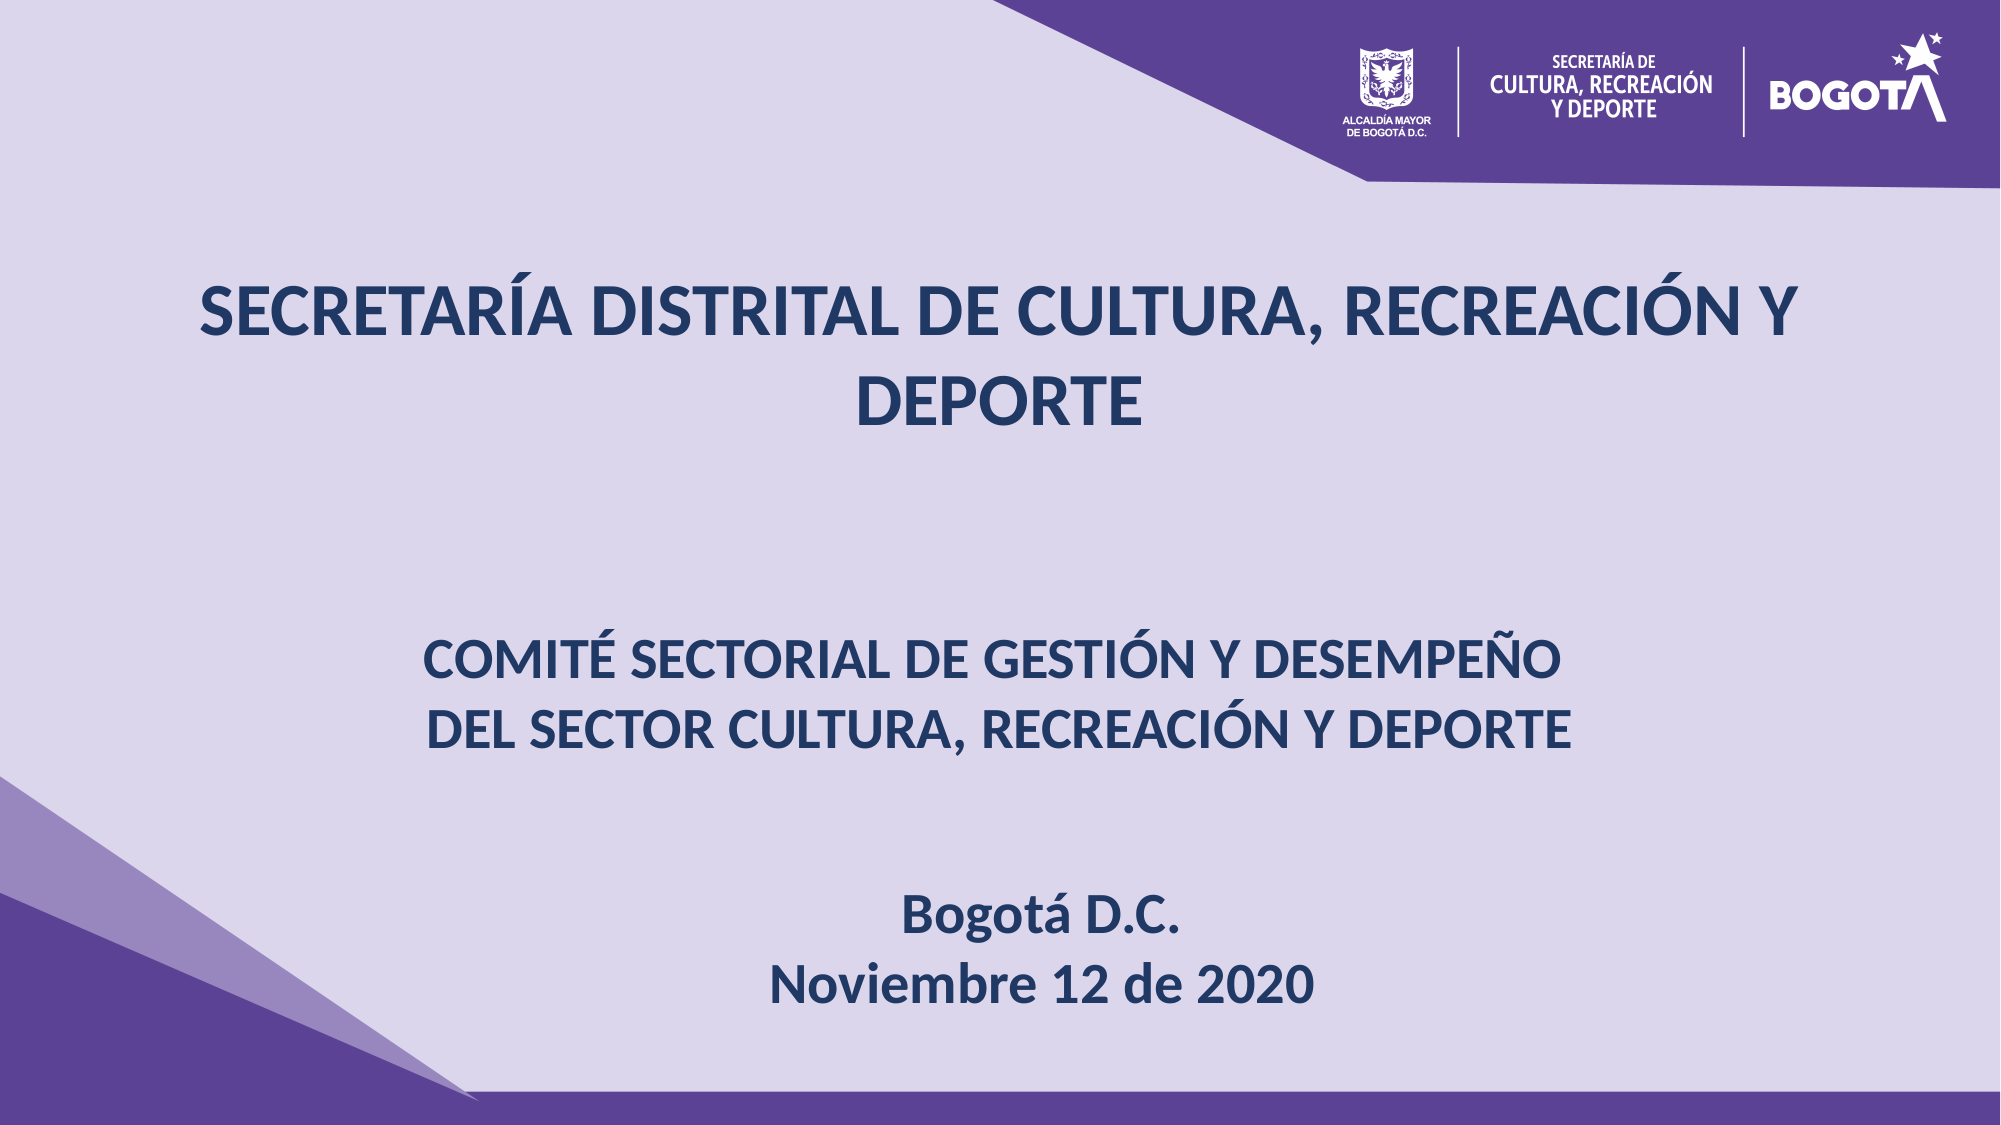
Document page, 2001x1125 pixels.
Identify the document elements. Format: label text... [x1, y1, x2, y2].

text_box Bogotá D.C. Noviembre 12 de 2020 [732, 867, 1352, 1023]
text_box SECRETARÍA DISTRITAL DE CULTURA, RECREACIÓN Y DEPORTE COMITÉ SECTORIAL DE GESTIÓN Y DESEMPEÑO DEL SECTOR CULTURA, RECREACIÓN Y DEPORTE [103, 252, 1897, 768]
picture [0, 0, 2001, 1125]
